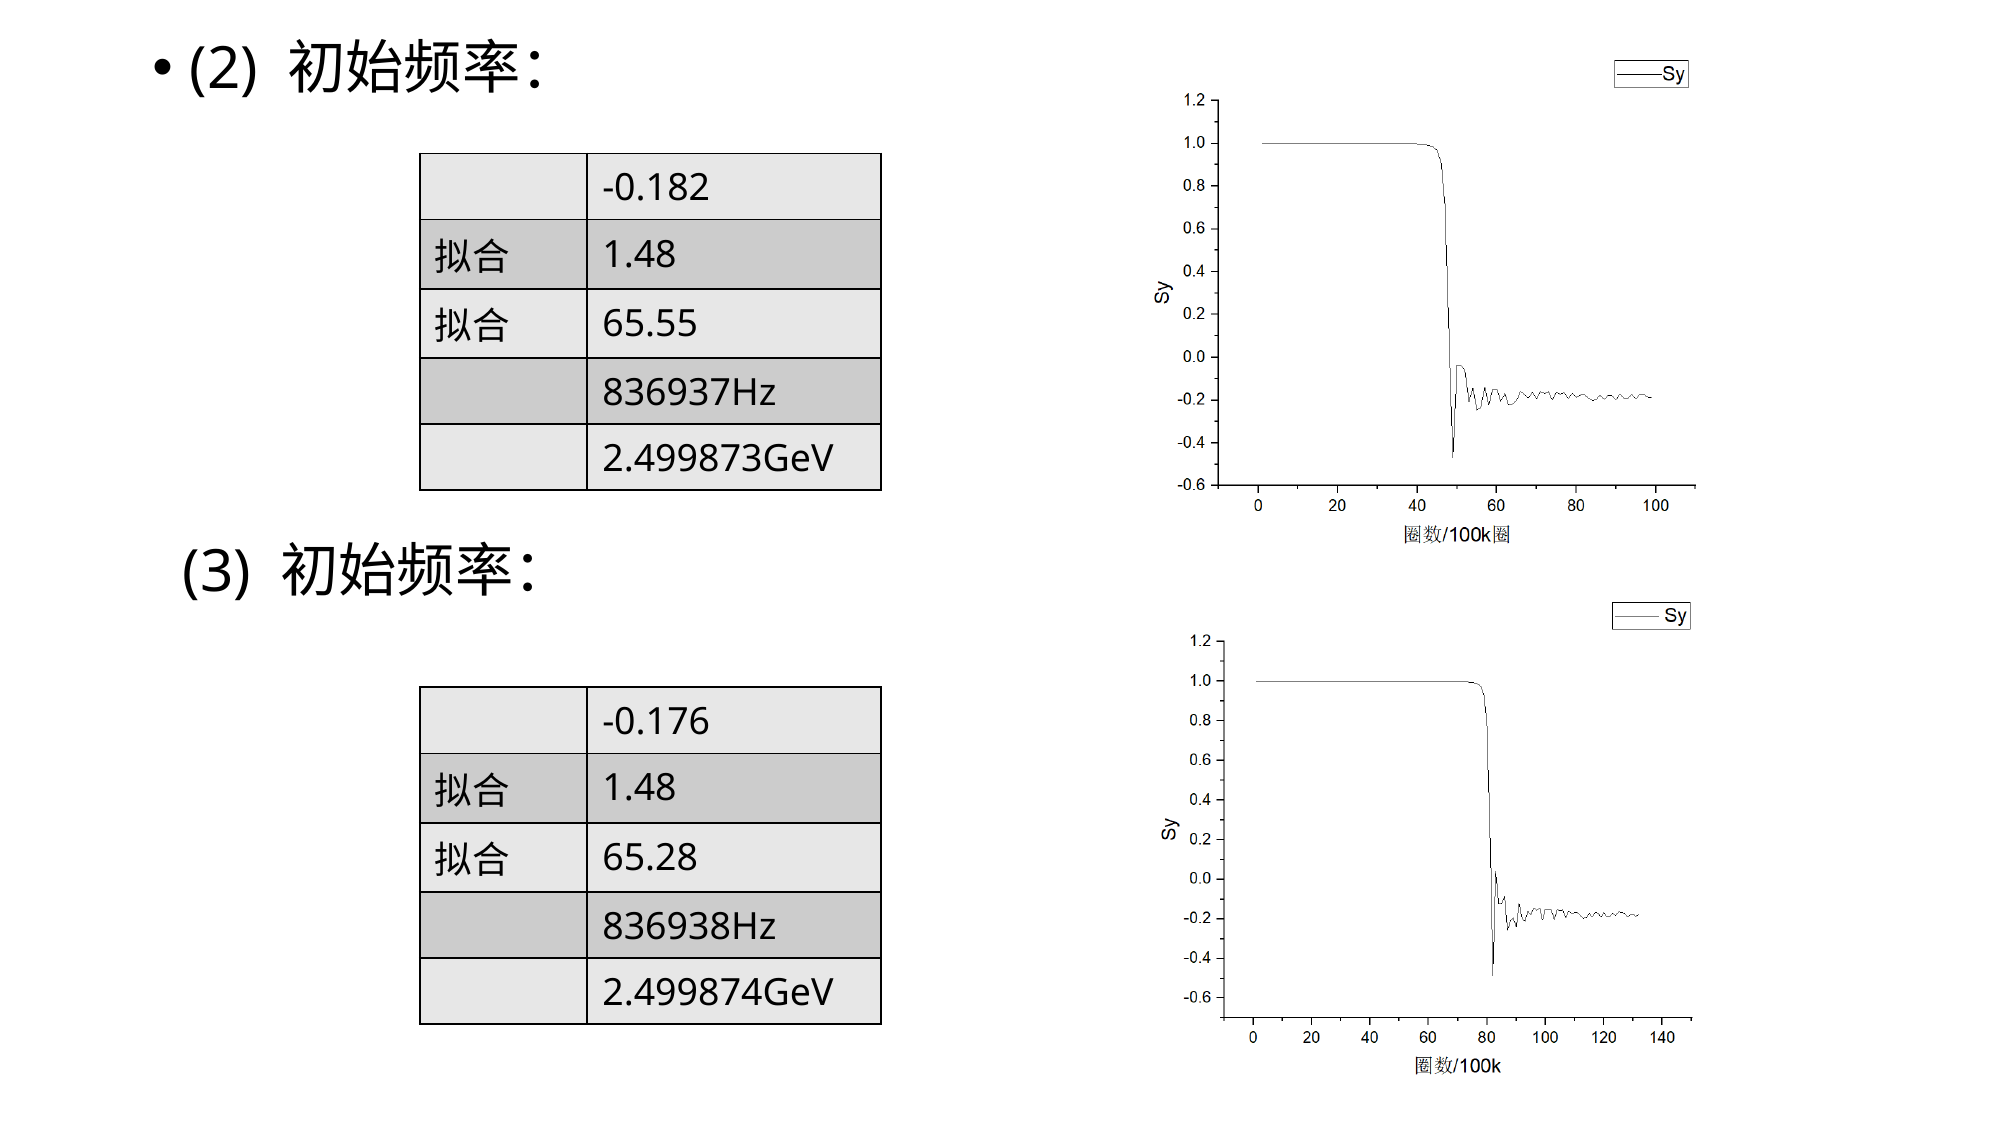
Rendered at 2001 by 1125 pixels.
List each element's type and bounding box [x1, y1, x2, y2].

picture [1130, 587, 1759, 1095]
picture [1130, 53, 1739, 561]
